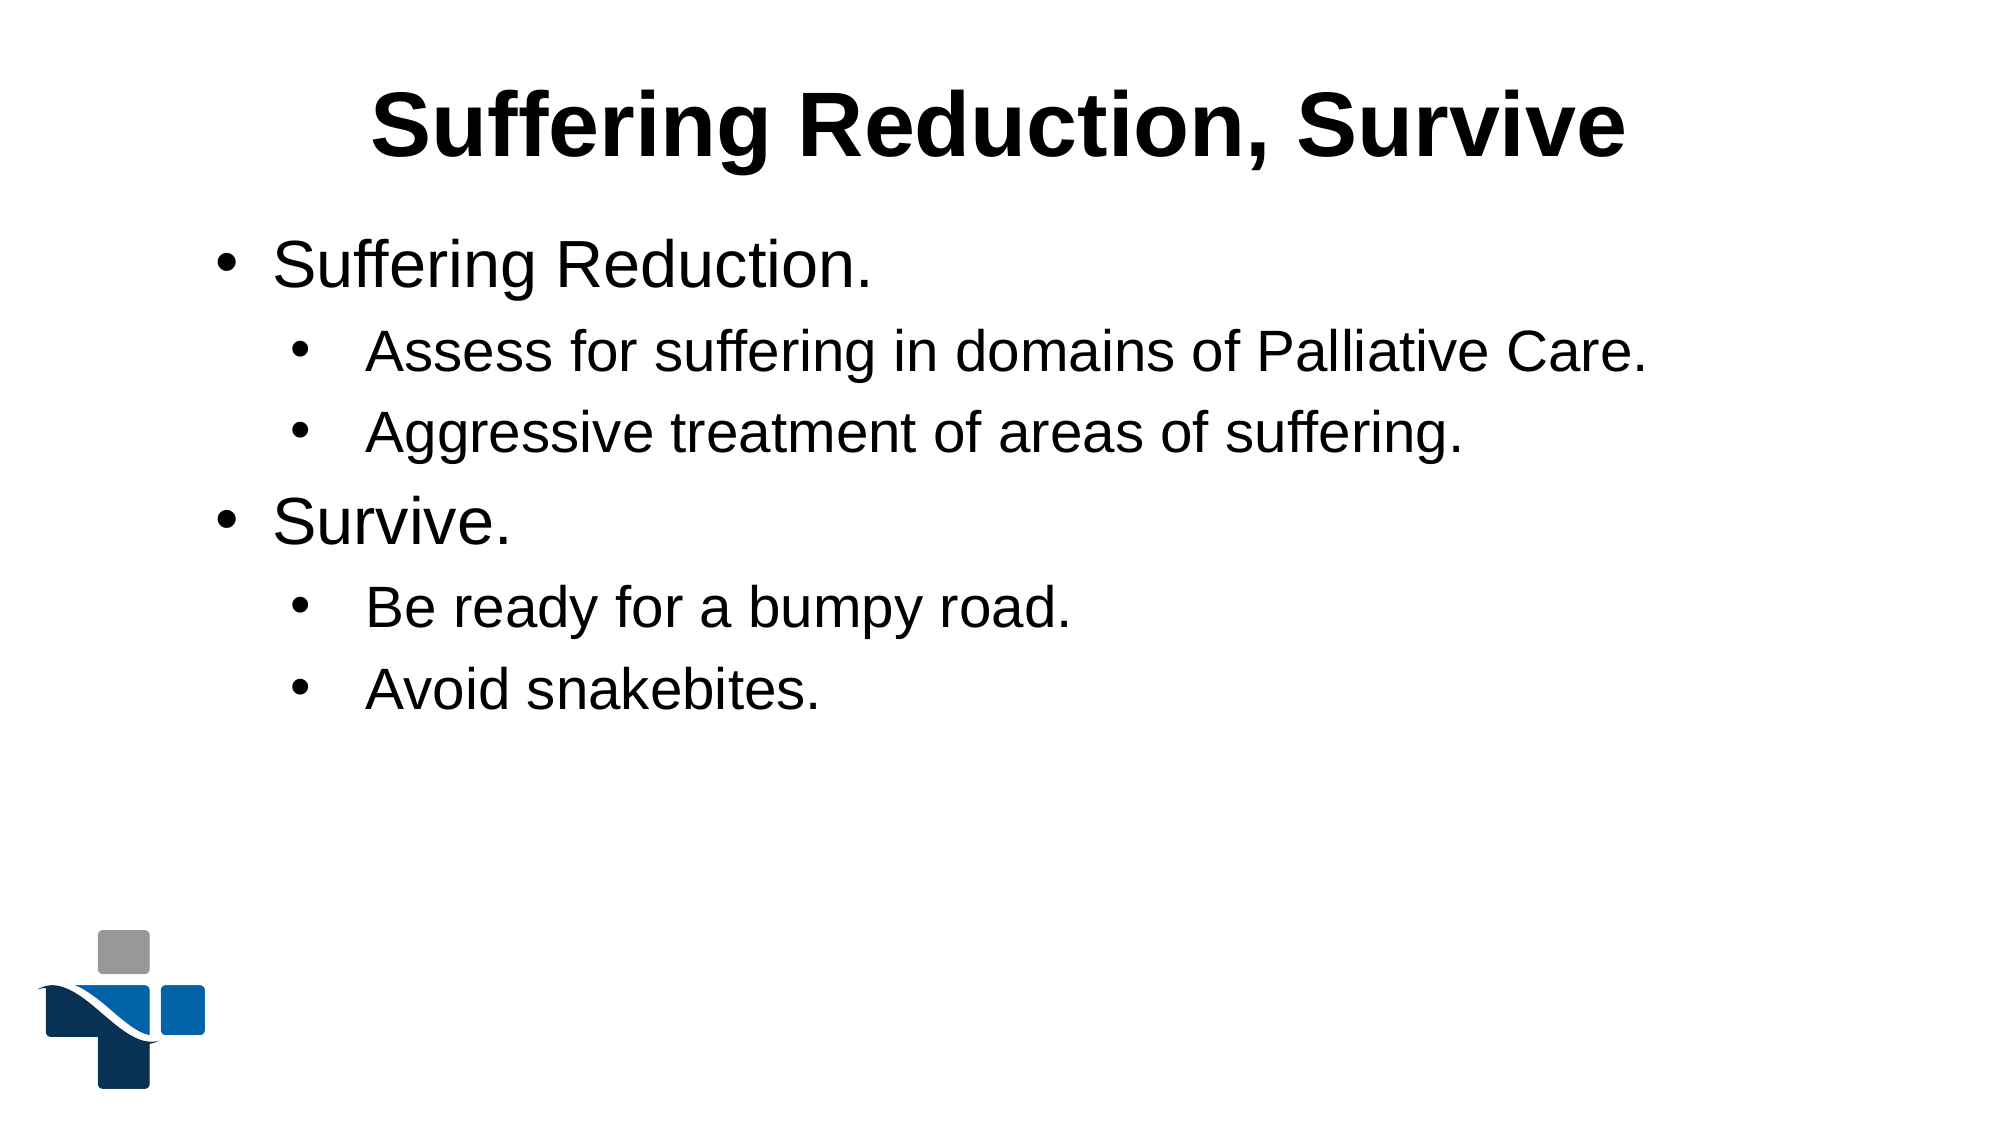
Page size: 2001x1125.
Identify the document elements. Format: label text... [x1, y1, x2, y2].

list Suffering Reduction. Assess for suffering in domains of Palliative Care. Aggressive treatment of areas of suffering. Survive. Be ready for a bumpy road. Avoid snakebites. [200, 213, 1800, 957]
picture [35, 930, 213, 1089]
title Suffering Reduction, Survive [200, 26, 1800, 213]
